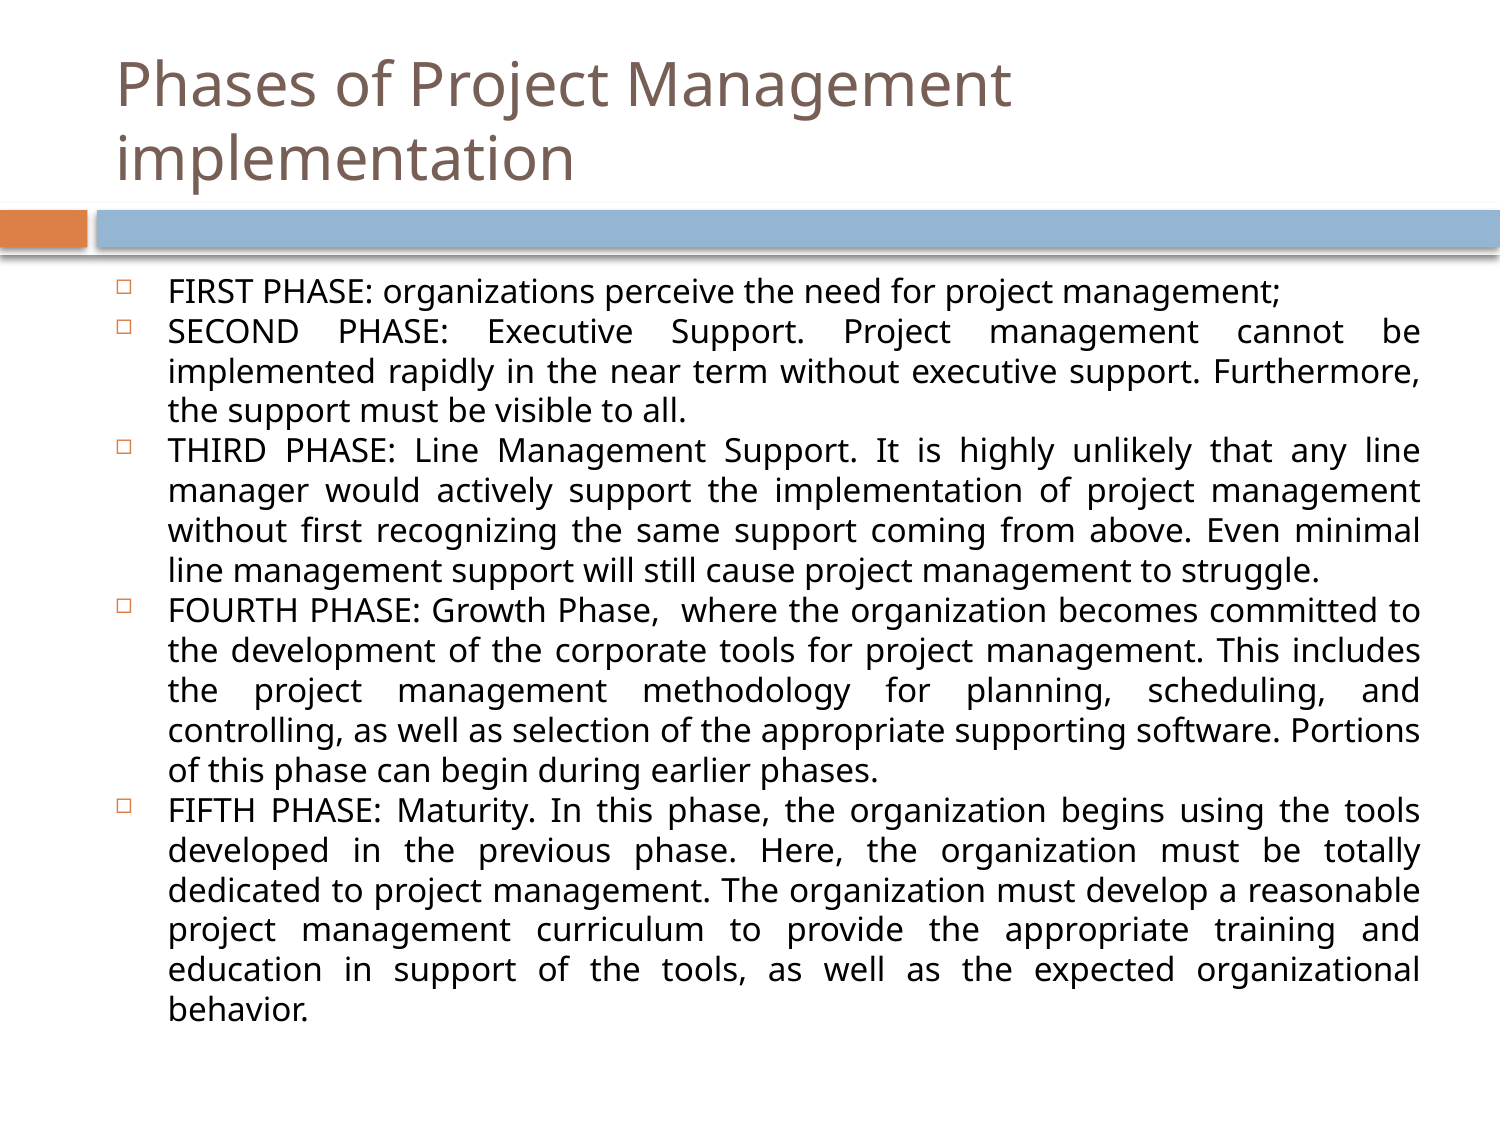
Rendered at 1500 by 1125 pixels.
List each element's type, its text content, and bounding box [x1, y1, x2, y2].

list FIRST PHASE: organizations perceive the need for project management; SECOND PHASE: Executive Support. Project management cannot be implemented rapidly in the near term without executive support. Furthermore, the support must be visible to all. THIRD PHASE: Line Management Support. It is highly unlikely that any line manager would actively support the implementation of project management without first recognizing the same support coming from above. Even minimal line management support will still cause project management to struggle. FOURTH PHASE: Growth Phase, where the organization becomes committed to the development of the corporate tools for project management. This includes the project management methodology for planning, scheduling, and controlling, as well as selection of the appropriate supporting software. Portions of this phase can begin during earlier phases. FIFTH PHASE: Maturity. In this phase, the organization begins using the tools developed in the previous phase. Here, the organization must be totally dedicated to project management. The organization must develop a reasonable project management curriculum to provide the appropriate training and education in support of the tools, as well as the expected organizational behavior. [100, 262, 1438, 1005]
title Phases of Project Management implementation [100, 37, 1438, 200]
